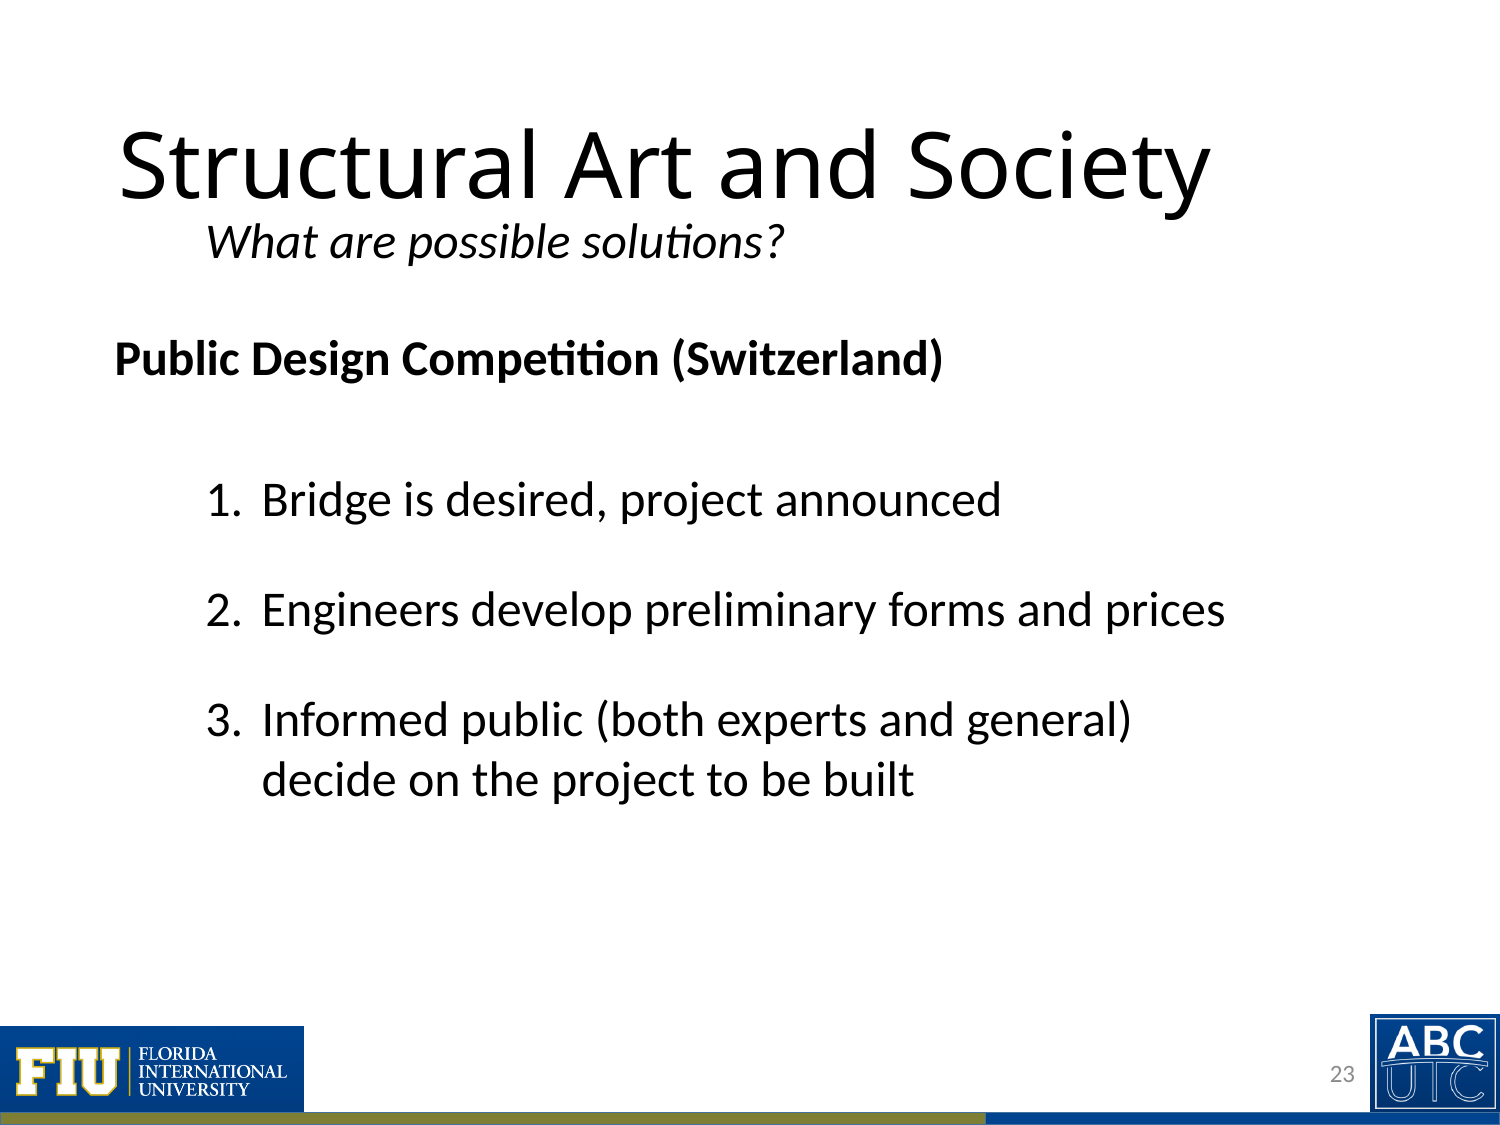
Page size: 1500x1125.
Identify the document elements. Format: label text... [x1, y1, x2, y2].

text_box Public Design Competition (Switzerland) [99, 317, 1343, 393]
text_box [987, 1111, 1500, 1125]
slide_number 23 [1196, 1042, 1371, 1103]
text_box What are possible solutions? [190, 201, 1488, 277]
title Structural Art and Society [103, 59, 1397, 278]
text_box [0, 1111, 987, 1125]
text_box Bridge is desired, project announced Engineers develop preliminary forms and prices Informed public (both experts and general) decide on the project to be built [190, 458, 1281, 814]
picture [1370, 1014, 1500, 1111]
picture [0, 1026, 304, 1111]
